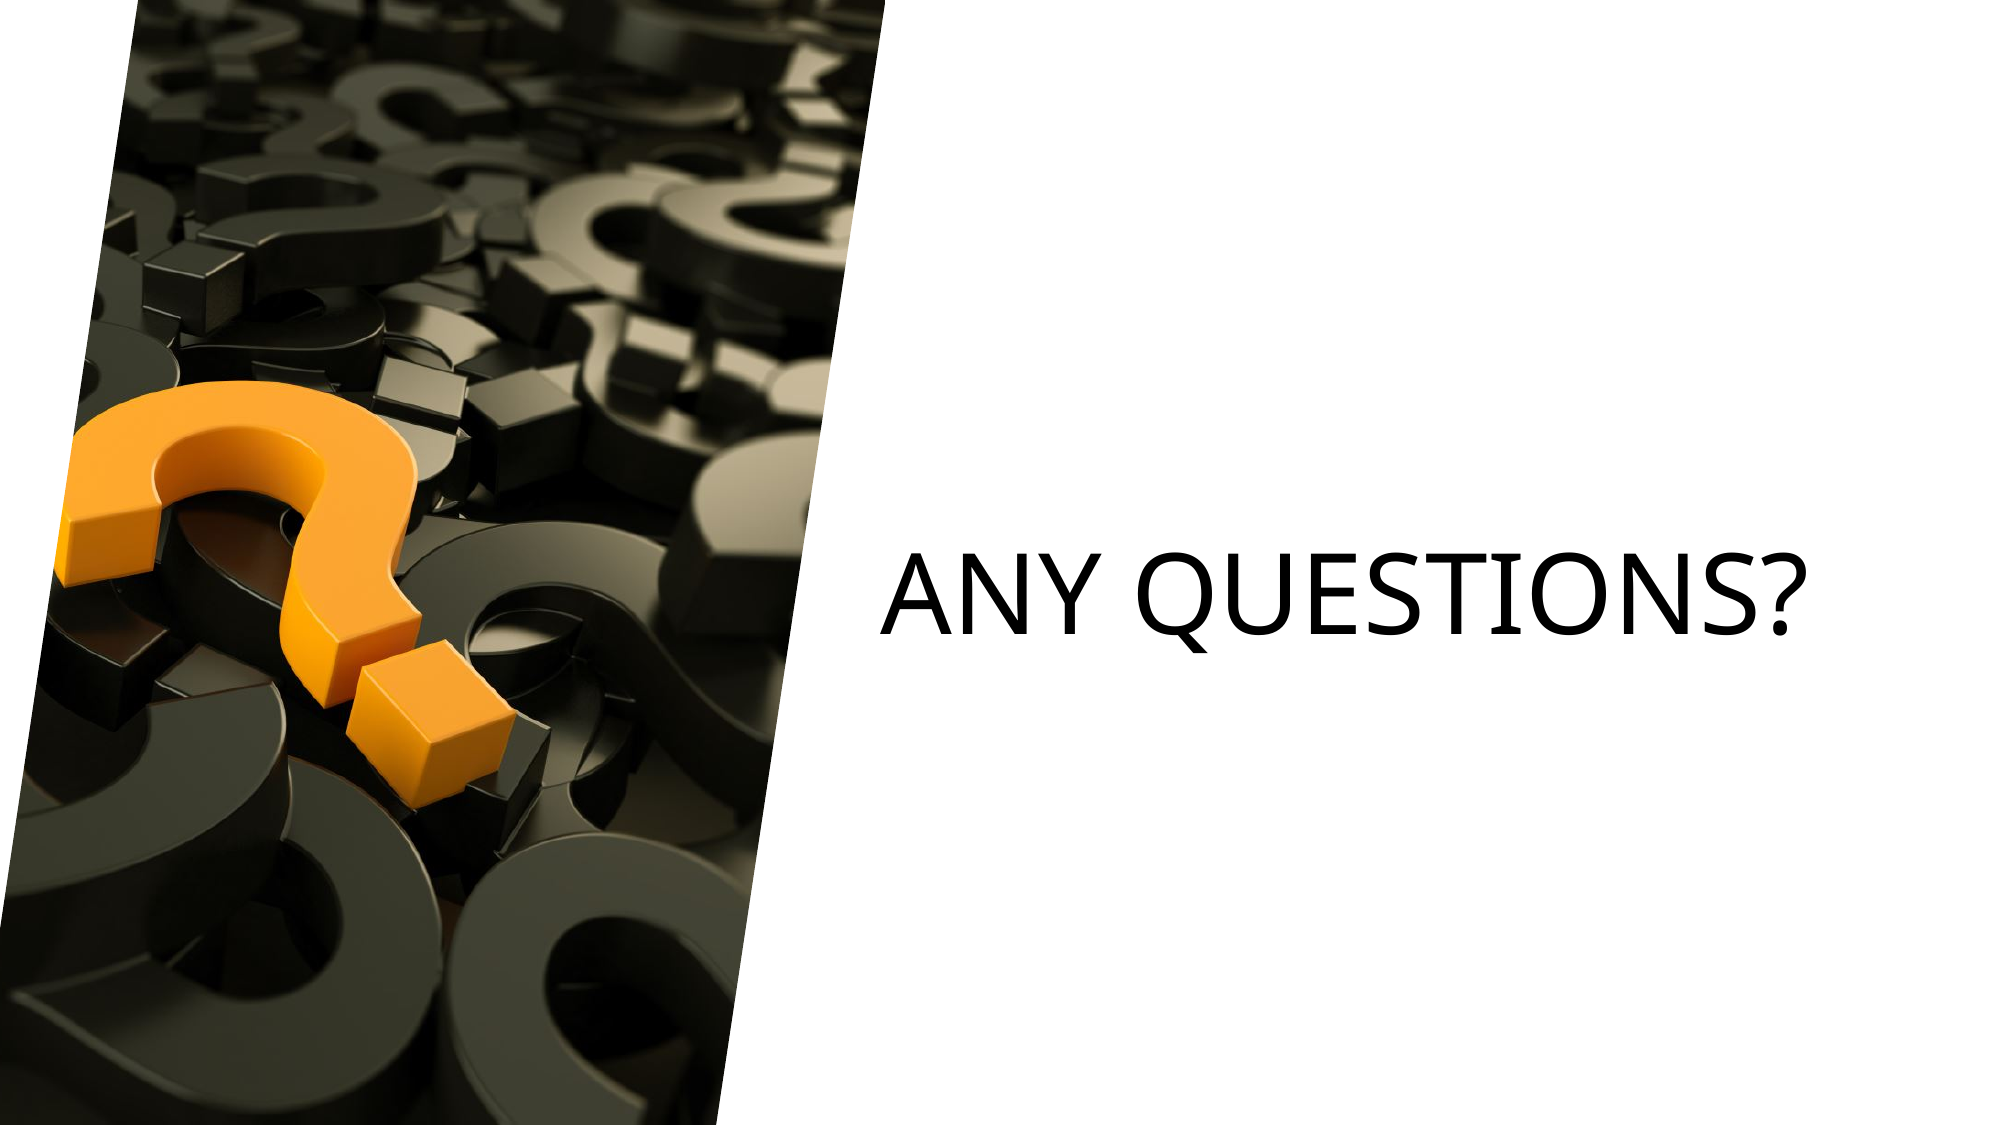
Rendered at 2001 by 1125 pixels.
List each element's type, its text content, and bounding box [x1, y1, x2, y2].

text_box ANY QUESTIONS? [886, 275, 1933, 665]
picture [0, 0, 886, 1125]
